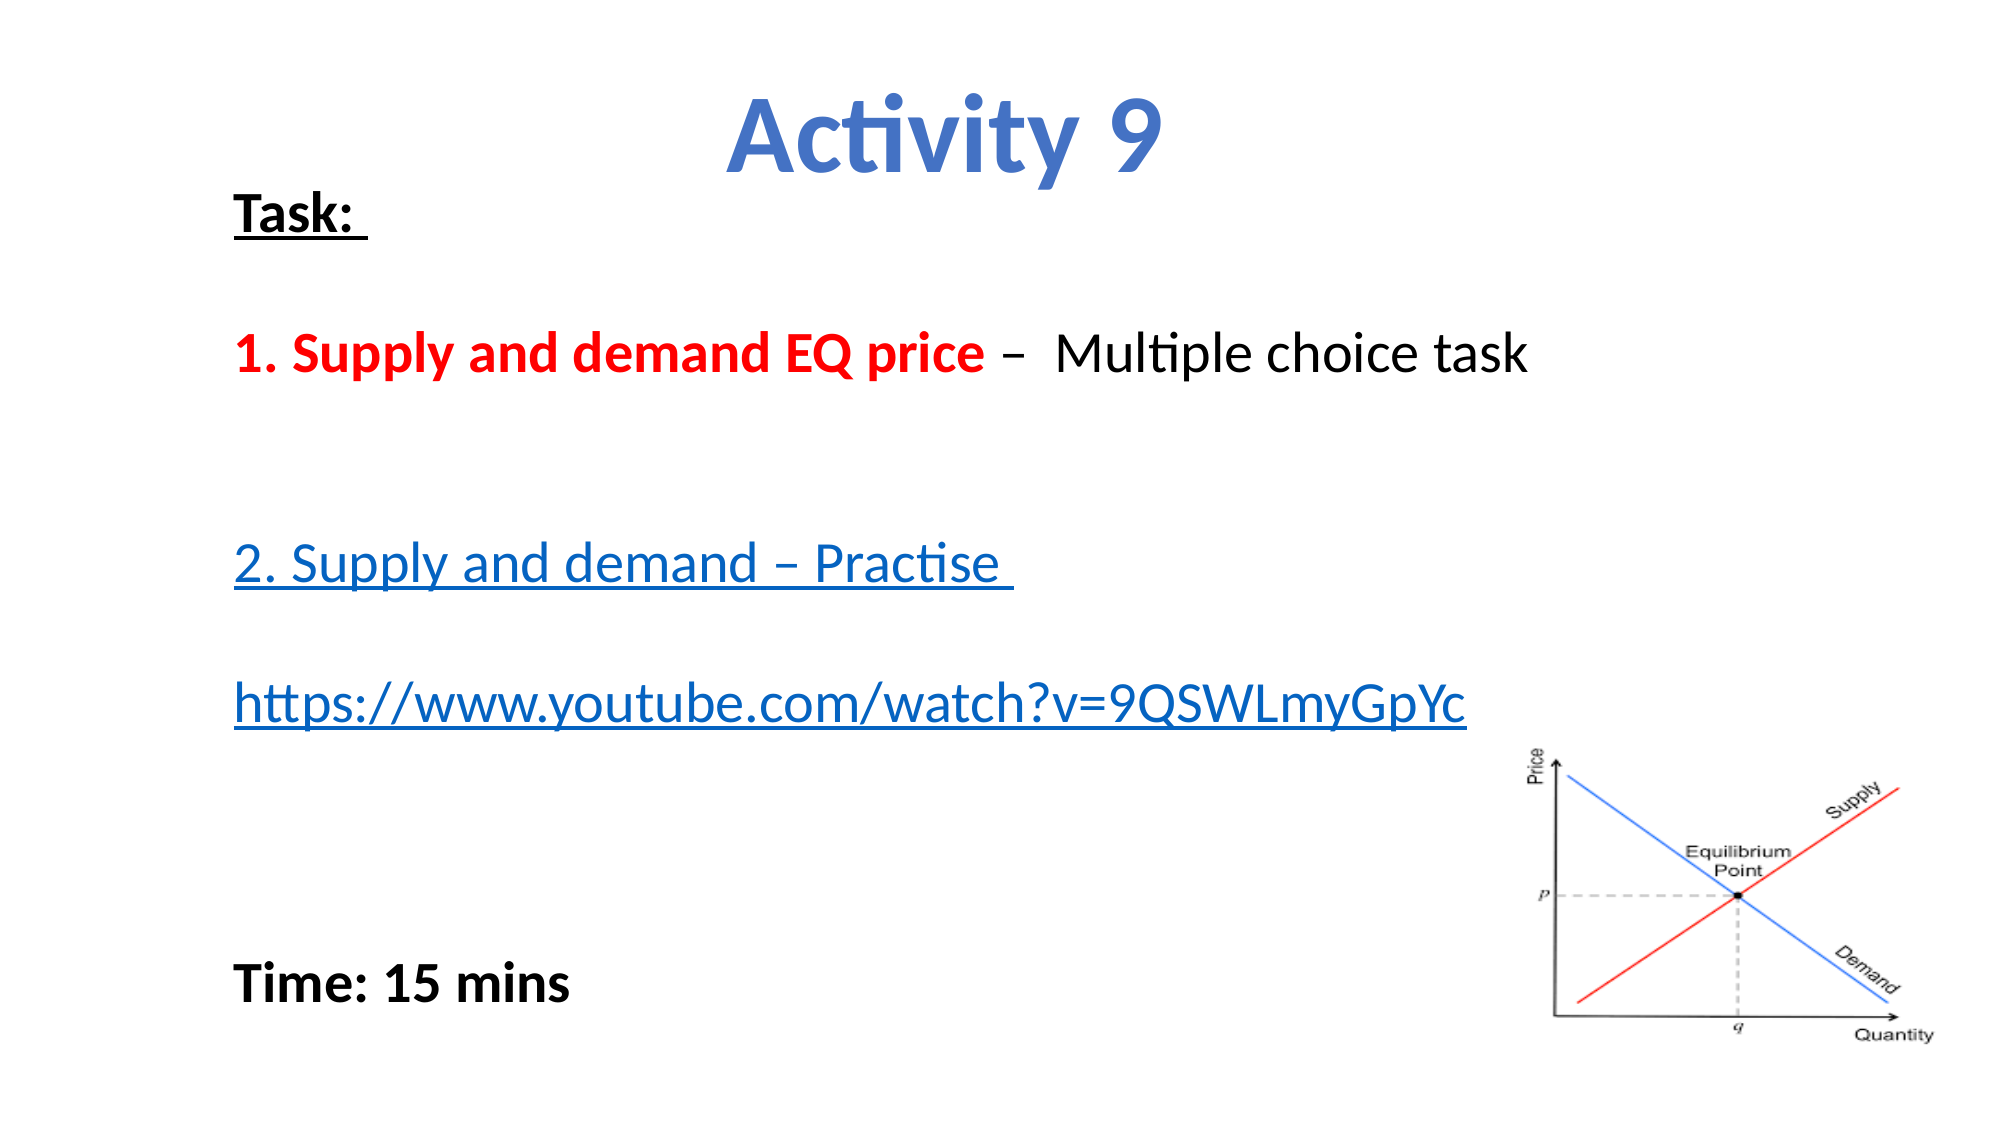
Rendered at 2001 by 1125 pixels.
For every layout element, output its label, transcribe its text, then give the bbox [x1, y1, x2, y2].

picture [1513, 746, 1941, 1047]
text_box Task: 1. Supply and demand EQ price – Multiple choice task 2. Supply and demand – Practise https://www.youtube.com/watch?v=9QSWLmyGpYc Time: 15 mins [219, 167, 1645, 1022]
text_box Activity 9 [711, 52, 1205, 203]
